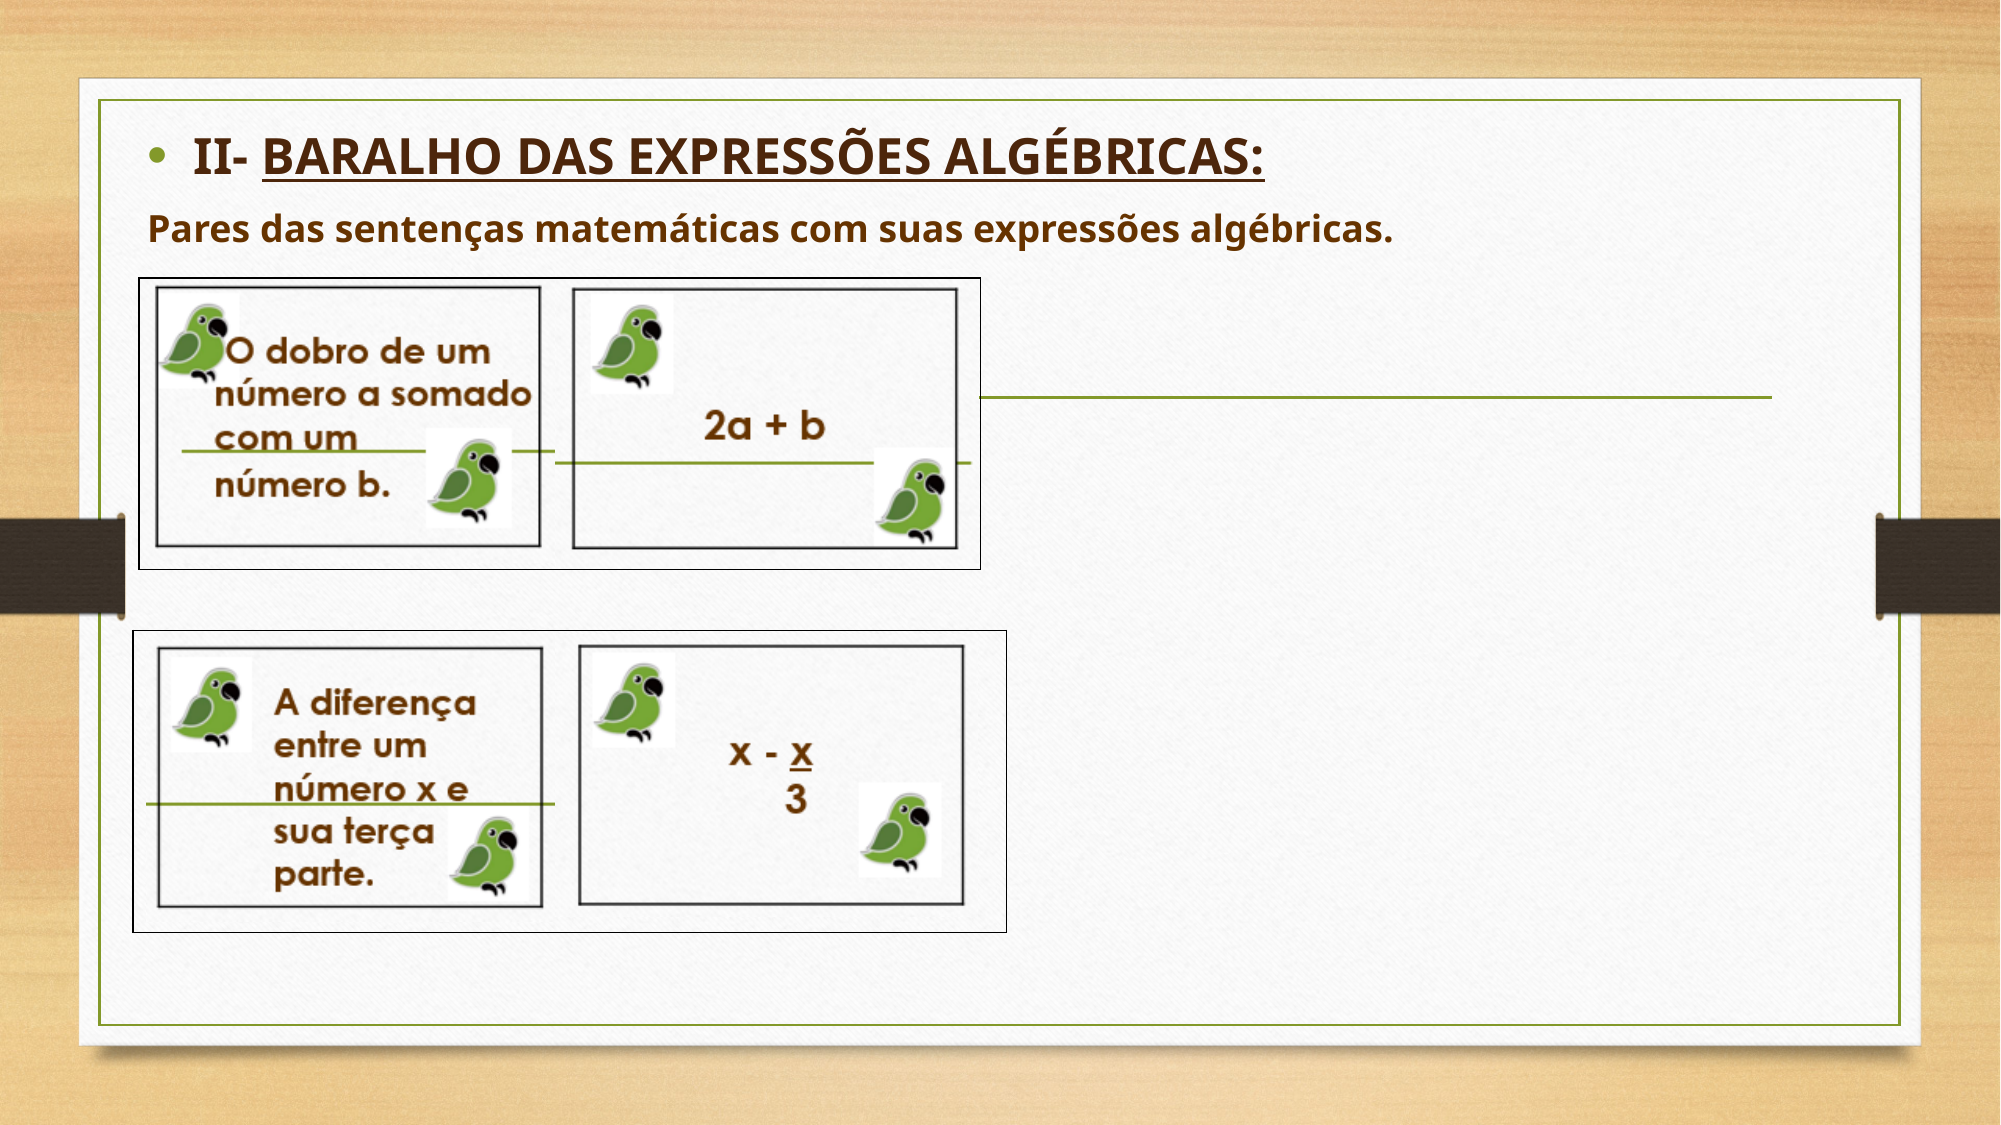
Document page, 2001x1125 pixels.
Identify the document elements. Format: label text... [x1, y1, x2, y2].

picture [0, 0, 2001, 1125]
list II- BARALHO DAS EXPRESSÕES ALGÉBRICAS: Pares das sentenças matemáticas com suas expressões algébricas. [132, 117, 1911, 662]
table_header [134, 631, 1006, 932]
table_header [140, 563, 555, 569]
